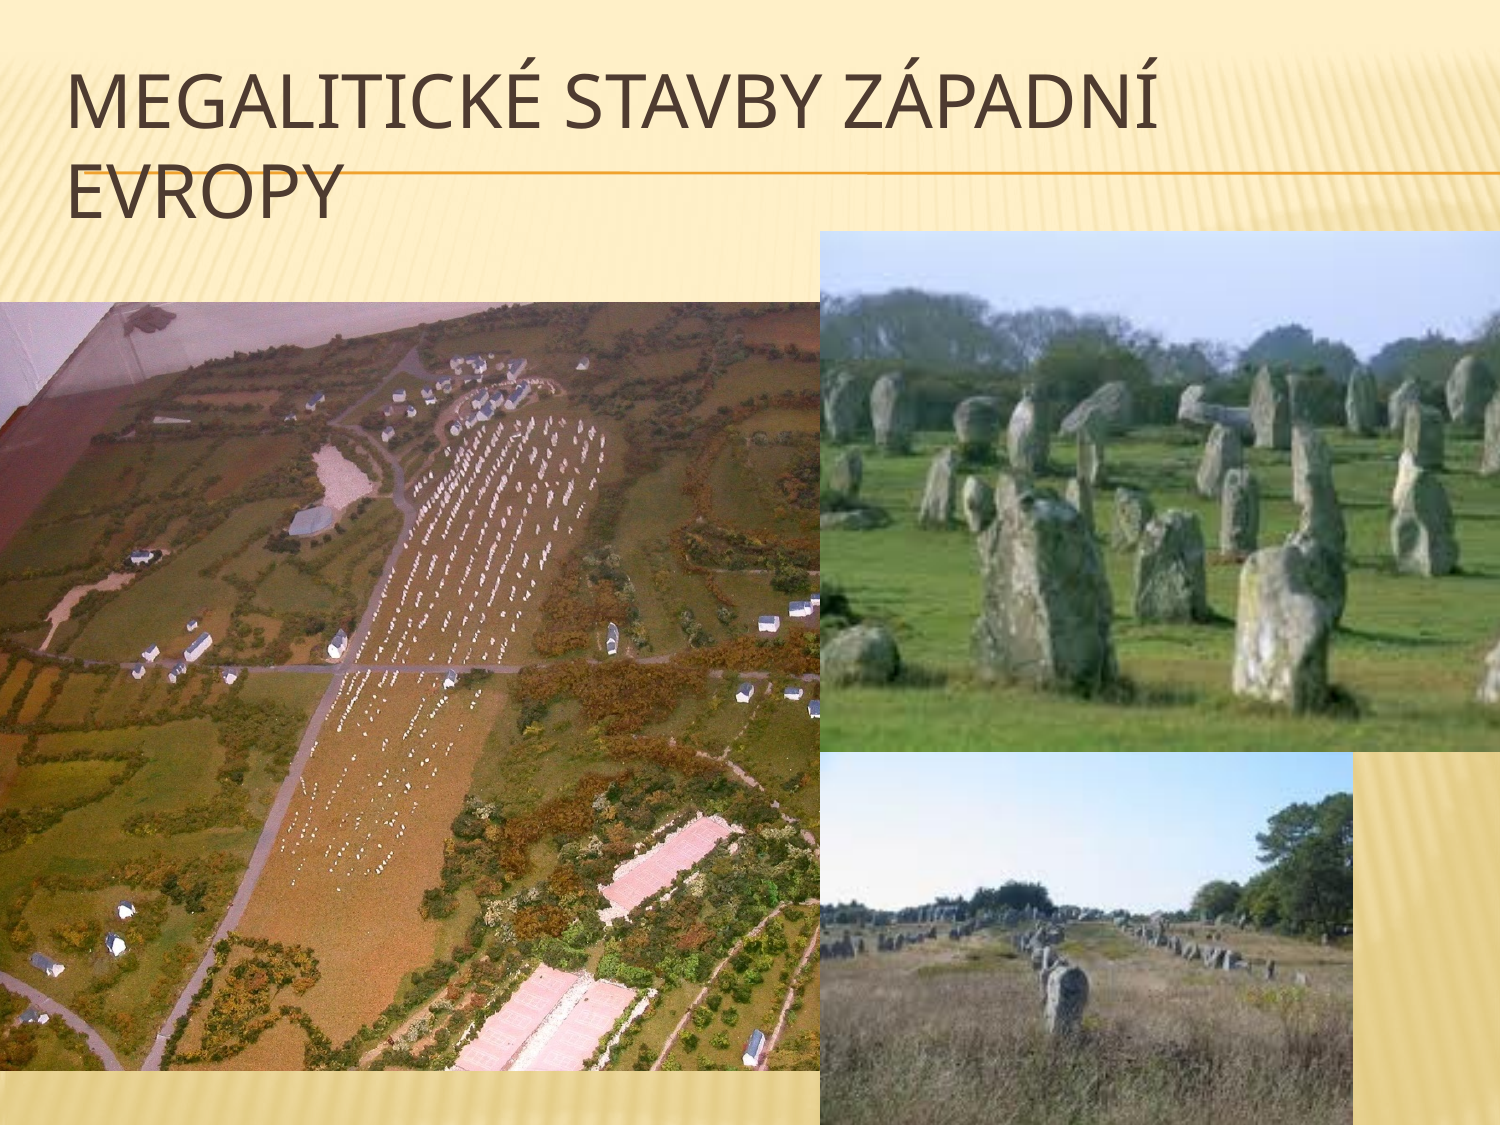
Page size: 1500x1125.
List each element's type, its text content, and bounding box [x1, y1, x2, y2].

picture [820, 231, 1500, 752]
picture [820, 757, 1353, 1125]
picture [0, 302, 818, 1071]
title Megalitické stavby západní evropy [50, 75, 1475, 213]
